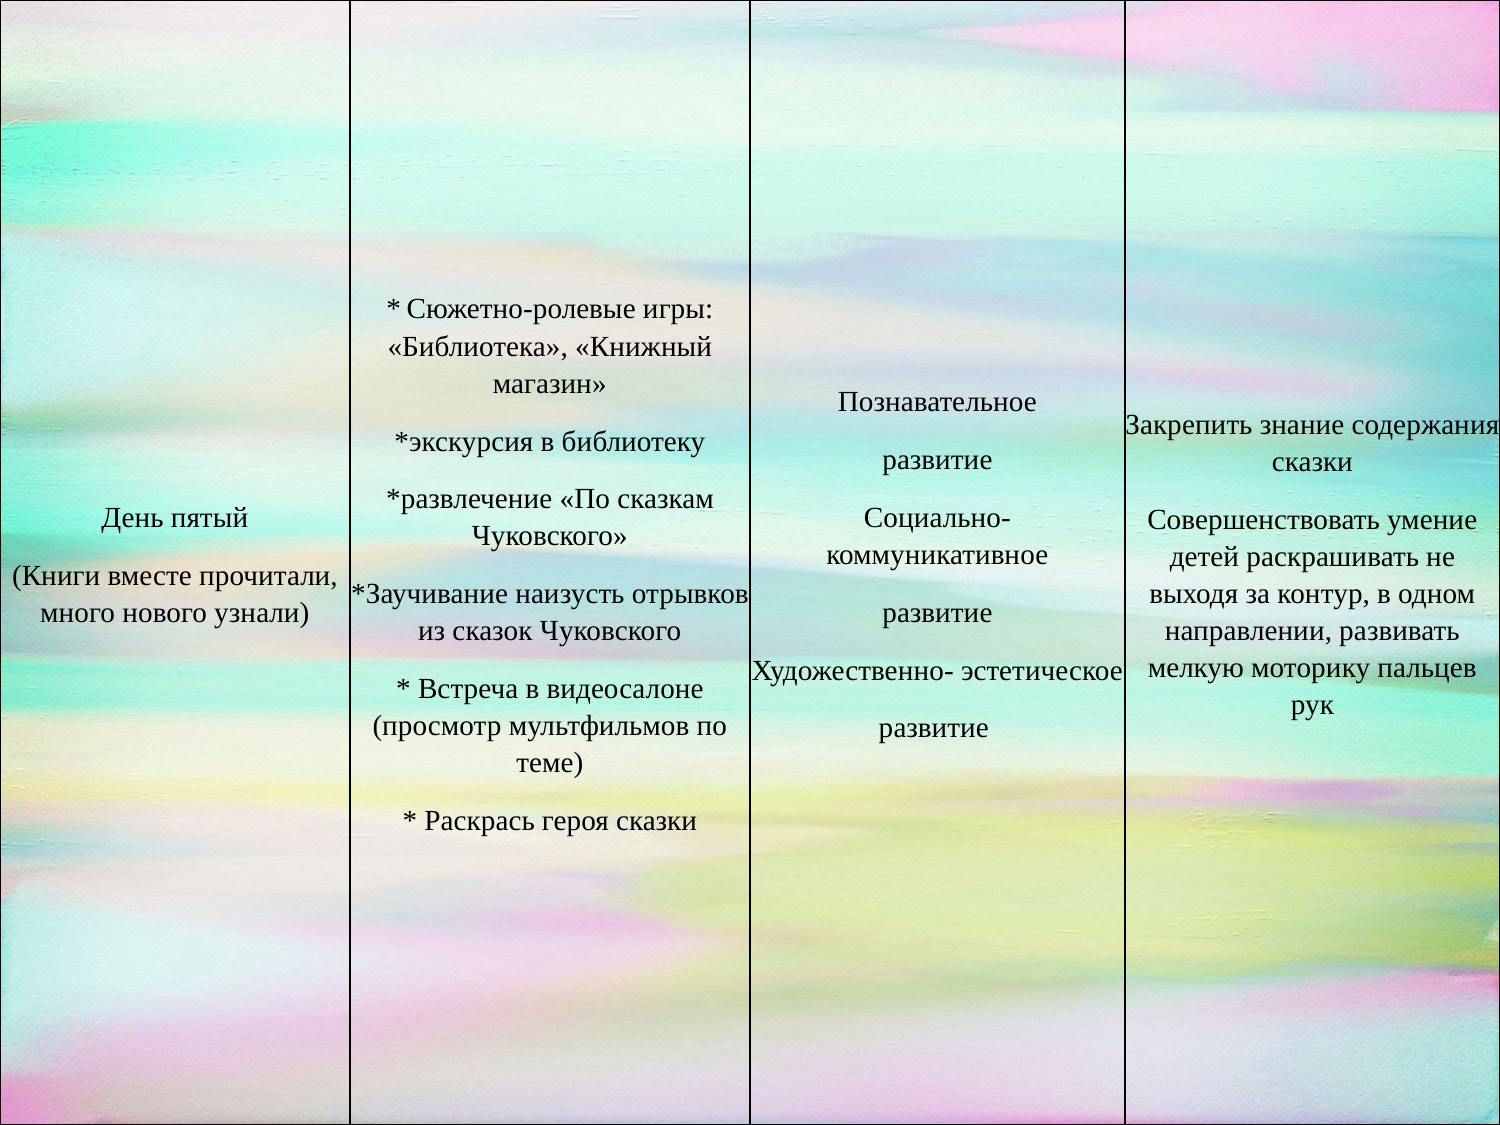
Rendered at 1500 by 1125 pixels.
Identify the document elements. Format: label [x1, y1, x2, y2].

list [0, 0, 1500, 1125]
